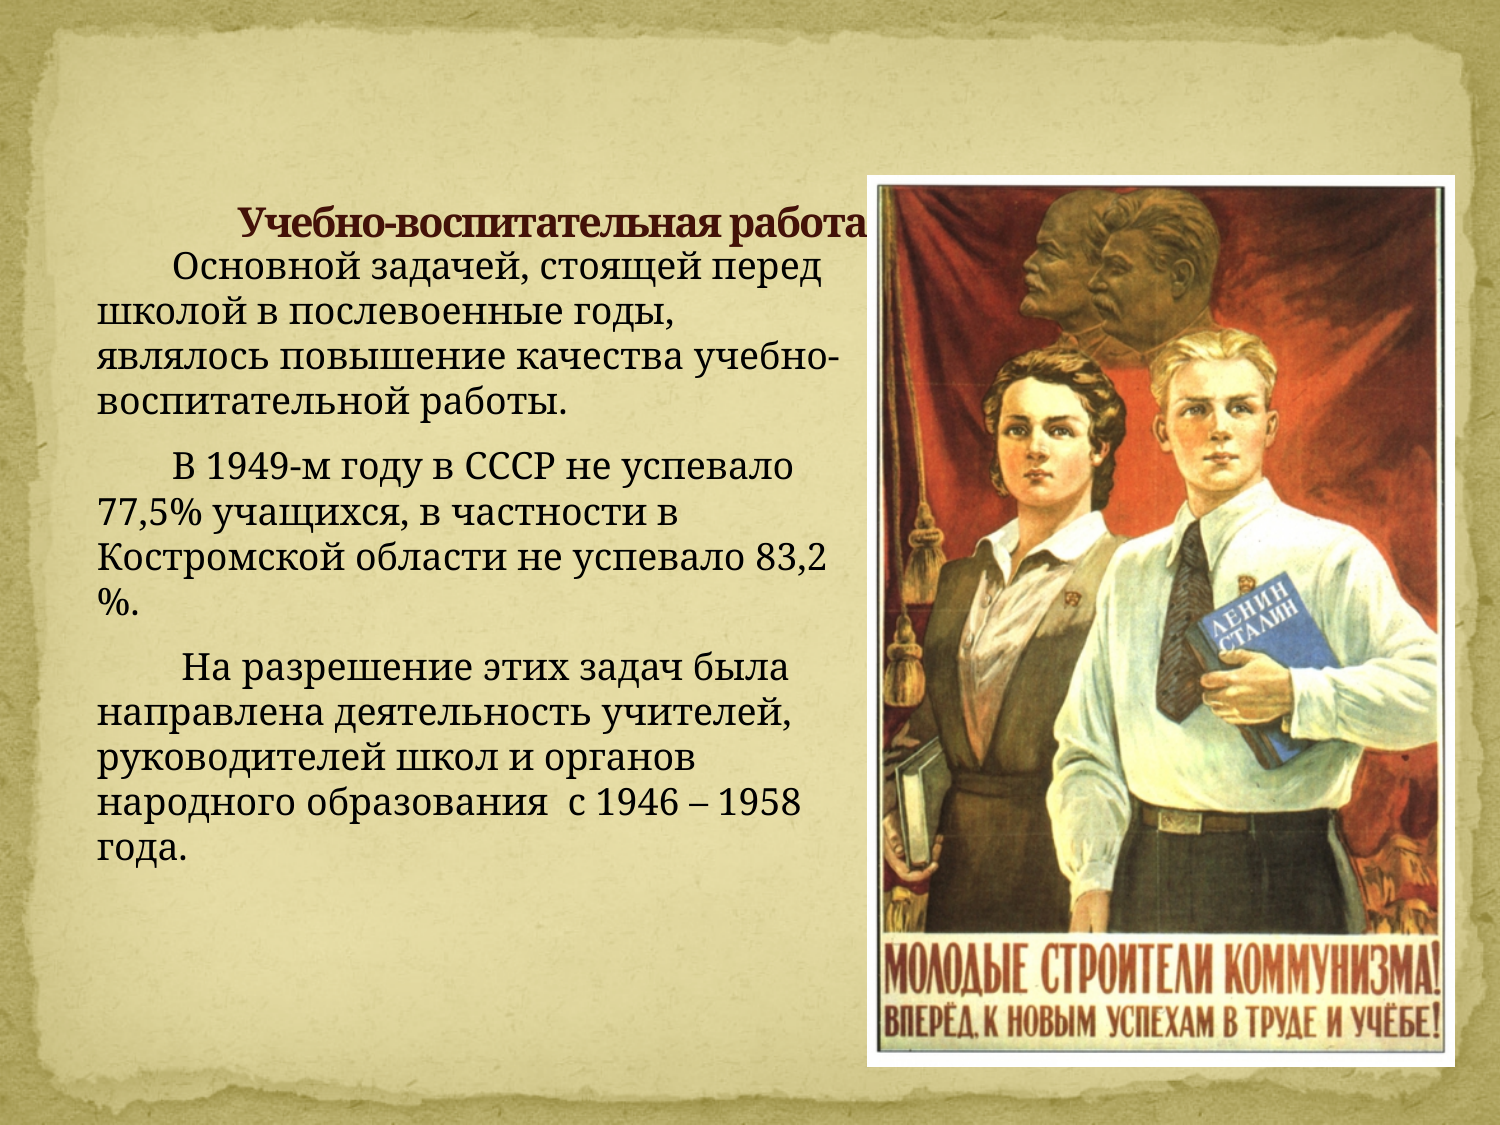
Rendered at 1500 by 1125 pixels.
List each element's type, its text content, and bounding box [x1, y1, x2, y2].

title Учебно-воспитательная работа школьного учителя [81, 187, 859, 388]
text_box Основной задачей, стоящей перед школой в послевоенные годы, являлось повышение качества учебно-воспитательной работы. В 1949-м году в СССР не успевало 77,5% учащихся, в частности в Костромской области не успевало 83,2 %. На разрешение этих задач была направлена деятельность учителей, руководителей школ и органов народного образования с 1946 – 1958 года. [82, 234, 856, 876]
picture [866, 175, 1456, 1067]
